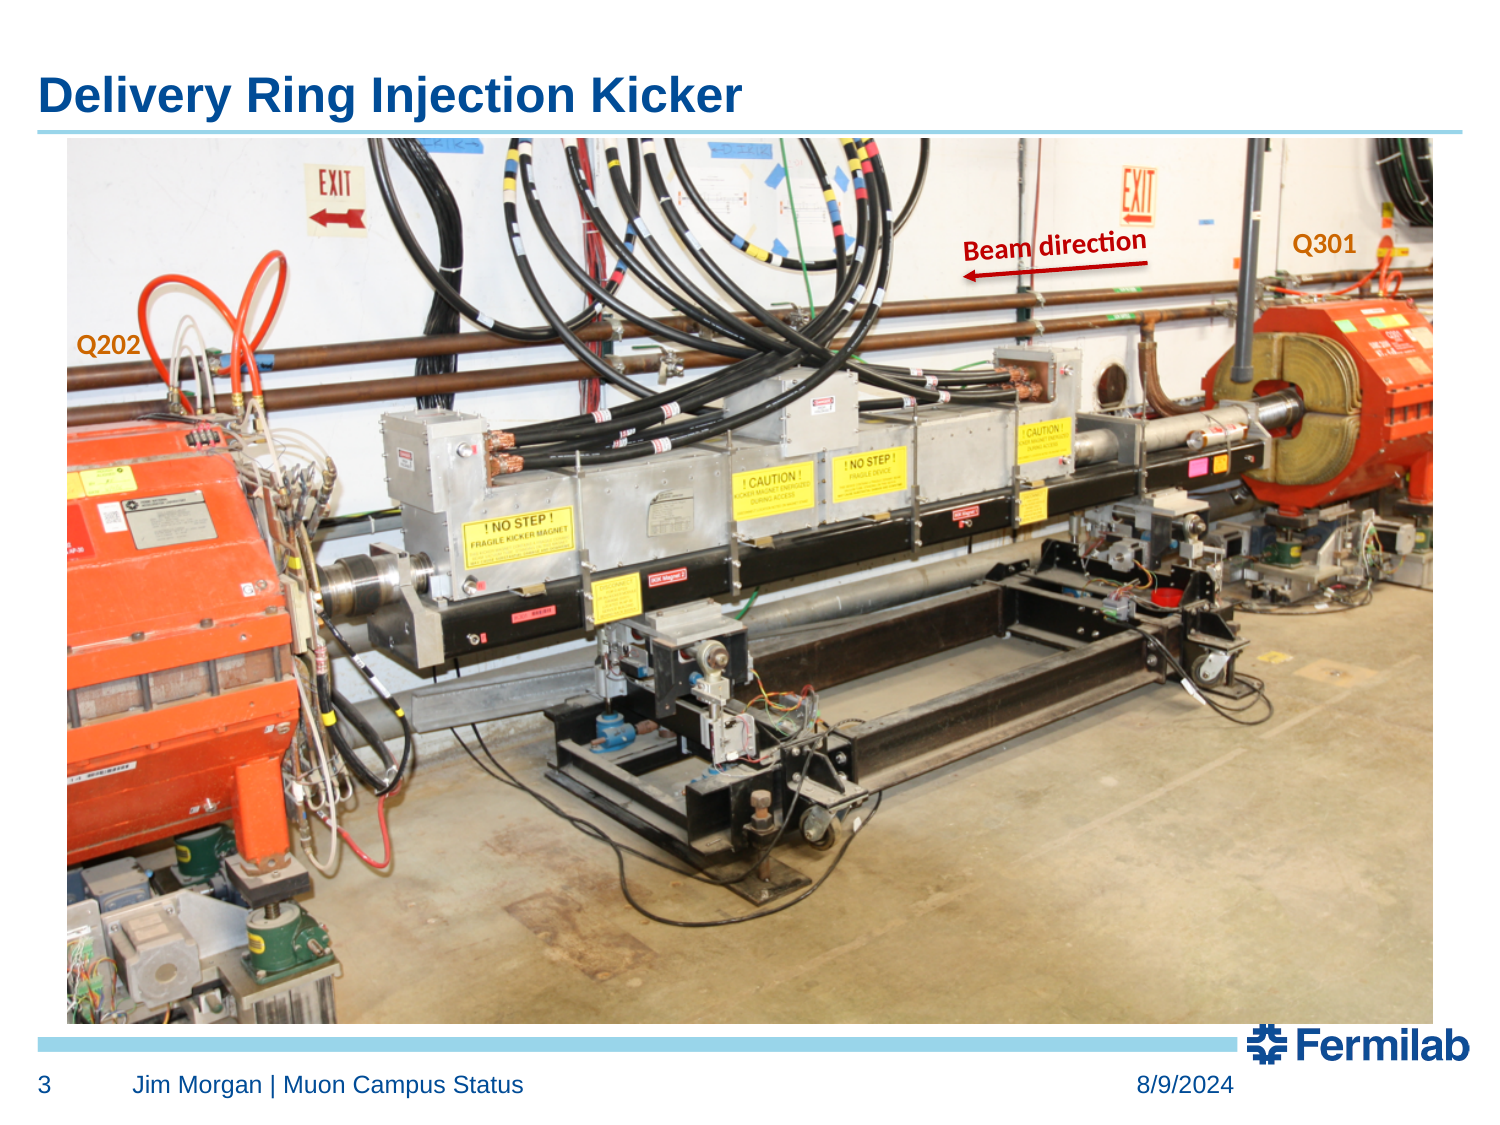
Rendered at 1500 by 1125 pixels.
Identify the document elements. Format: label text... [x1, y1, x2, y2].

picture [0, 0, 1500, 1125]
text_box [962, 262, 1148, 278]
footer Jim Morgan | Muon Campus Status [132, 1068, 1014, 1109]
slide_number 3 [37, 1068, 111, 1109]
title Delivery Ring Injection Kicker [37, 17, 1463, 123]
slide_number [1058, 1068, 1235, 1109]
